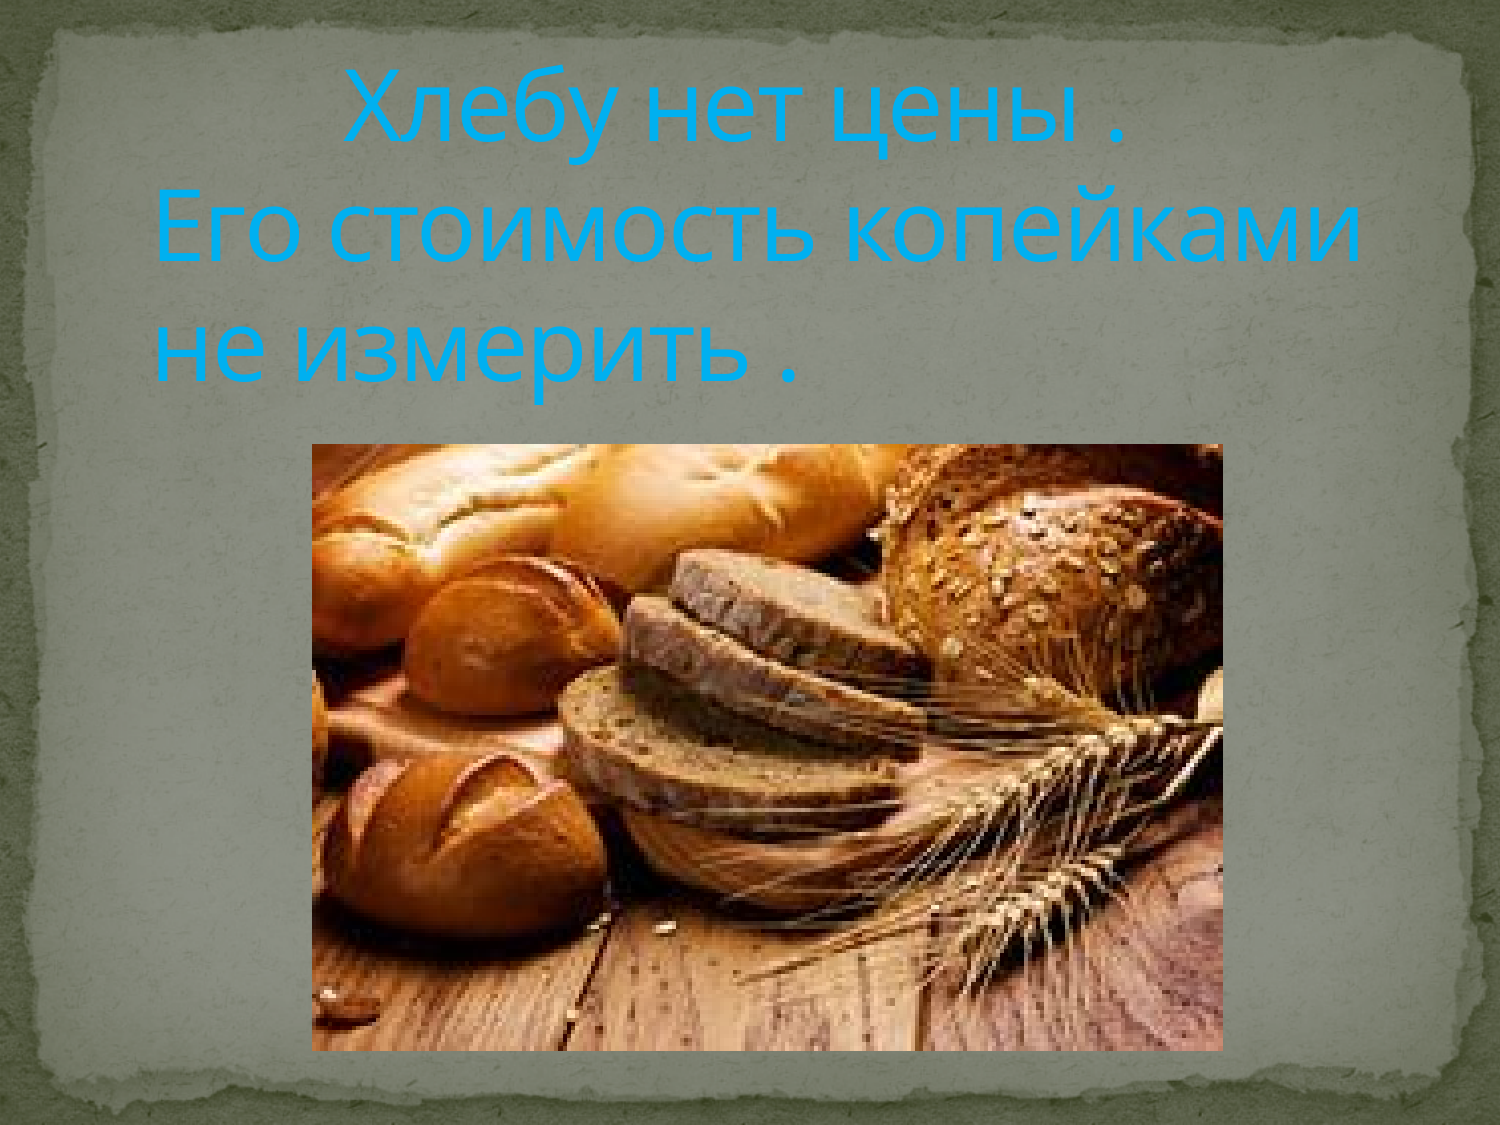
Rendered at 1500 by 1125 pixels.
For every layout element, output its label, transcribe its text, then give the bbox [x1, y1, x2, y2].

title Хлебу нет цены . Его стоимость копейками не измерить . [135, 42, 1400, 409]
picture [312, 444, 1223, 1051]
